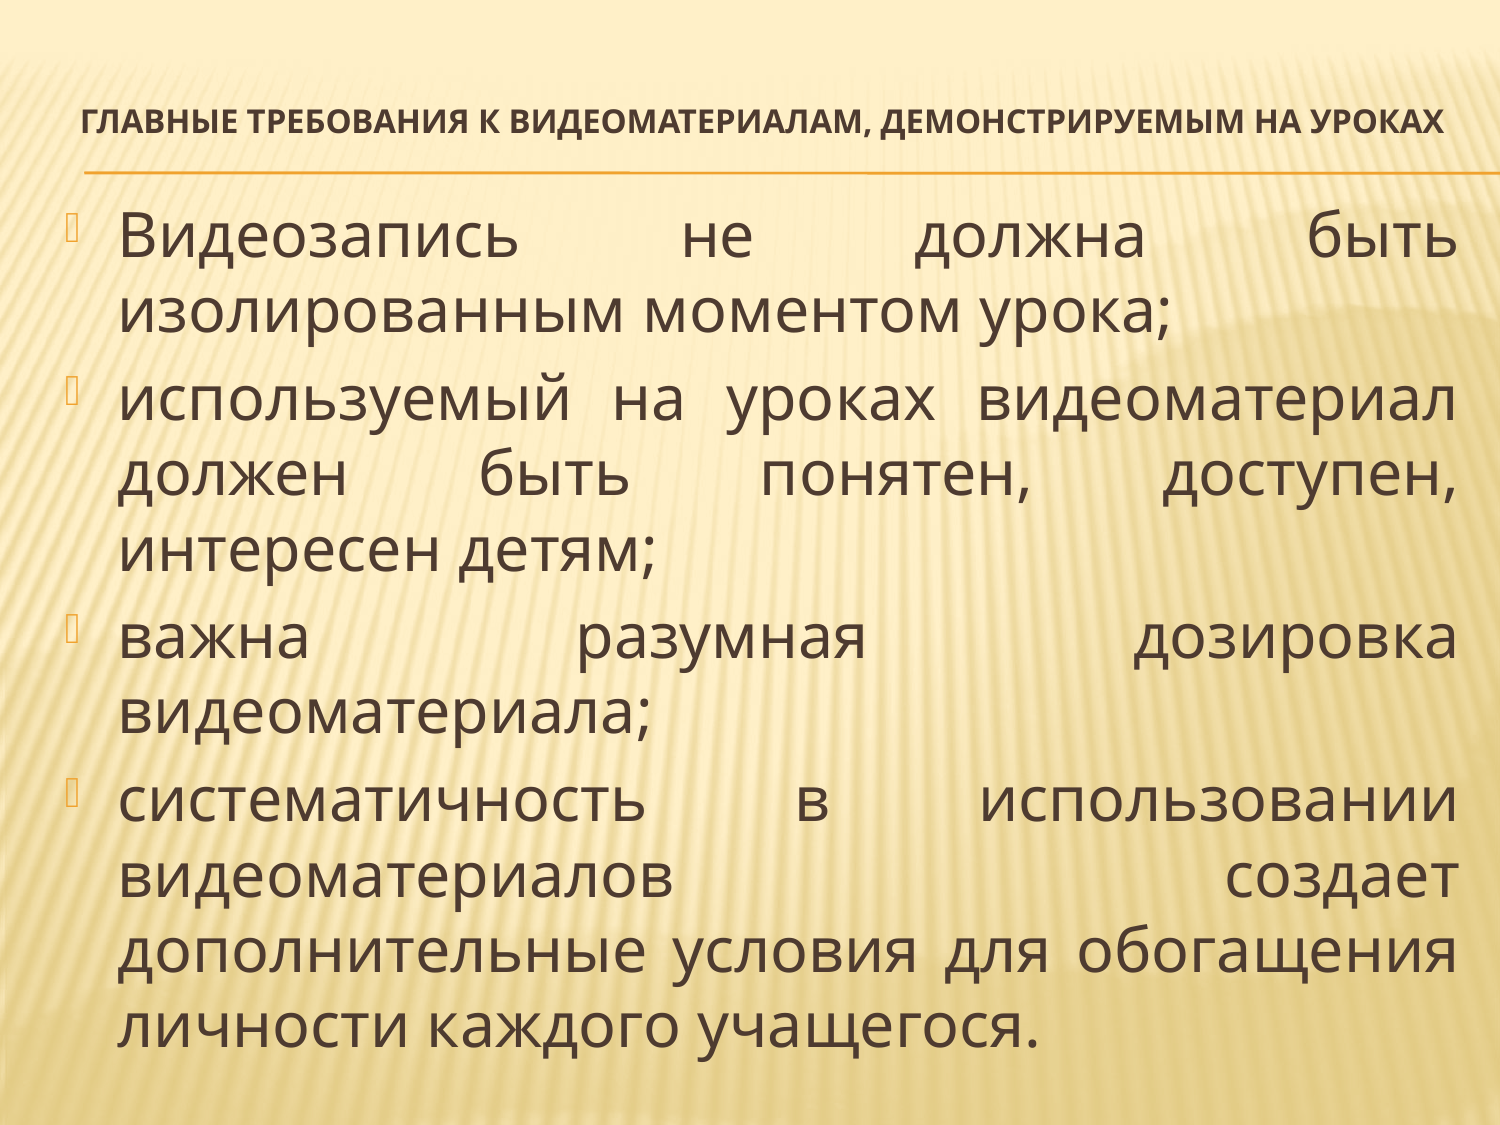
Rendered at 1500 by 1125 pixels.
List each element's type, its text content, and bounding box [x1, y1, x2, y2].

title Главные требования к видеоматериалам, демонстрируемым на уроках [50, 75, 1475, 187]
list Видеозапись не должна быть изолированным моментом урока; используемый на уроках видеоматериал должен быть понятен, доступен, интересен детям; важна разумная дозировка видеоматериала; систематичность в использовании видеоматериалов создает дополнительные условия для обогащения личности каждого учащегося. [50, 187, 1475, 1079]
